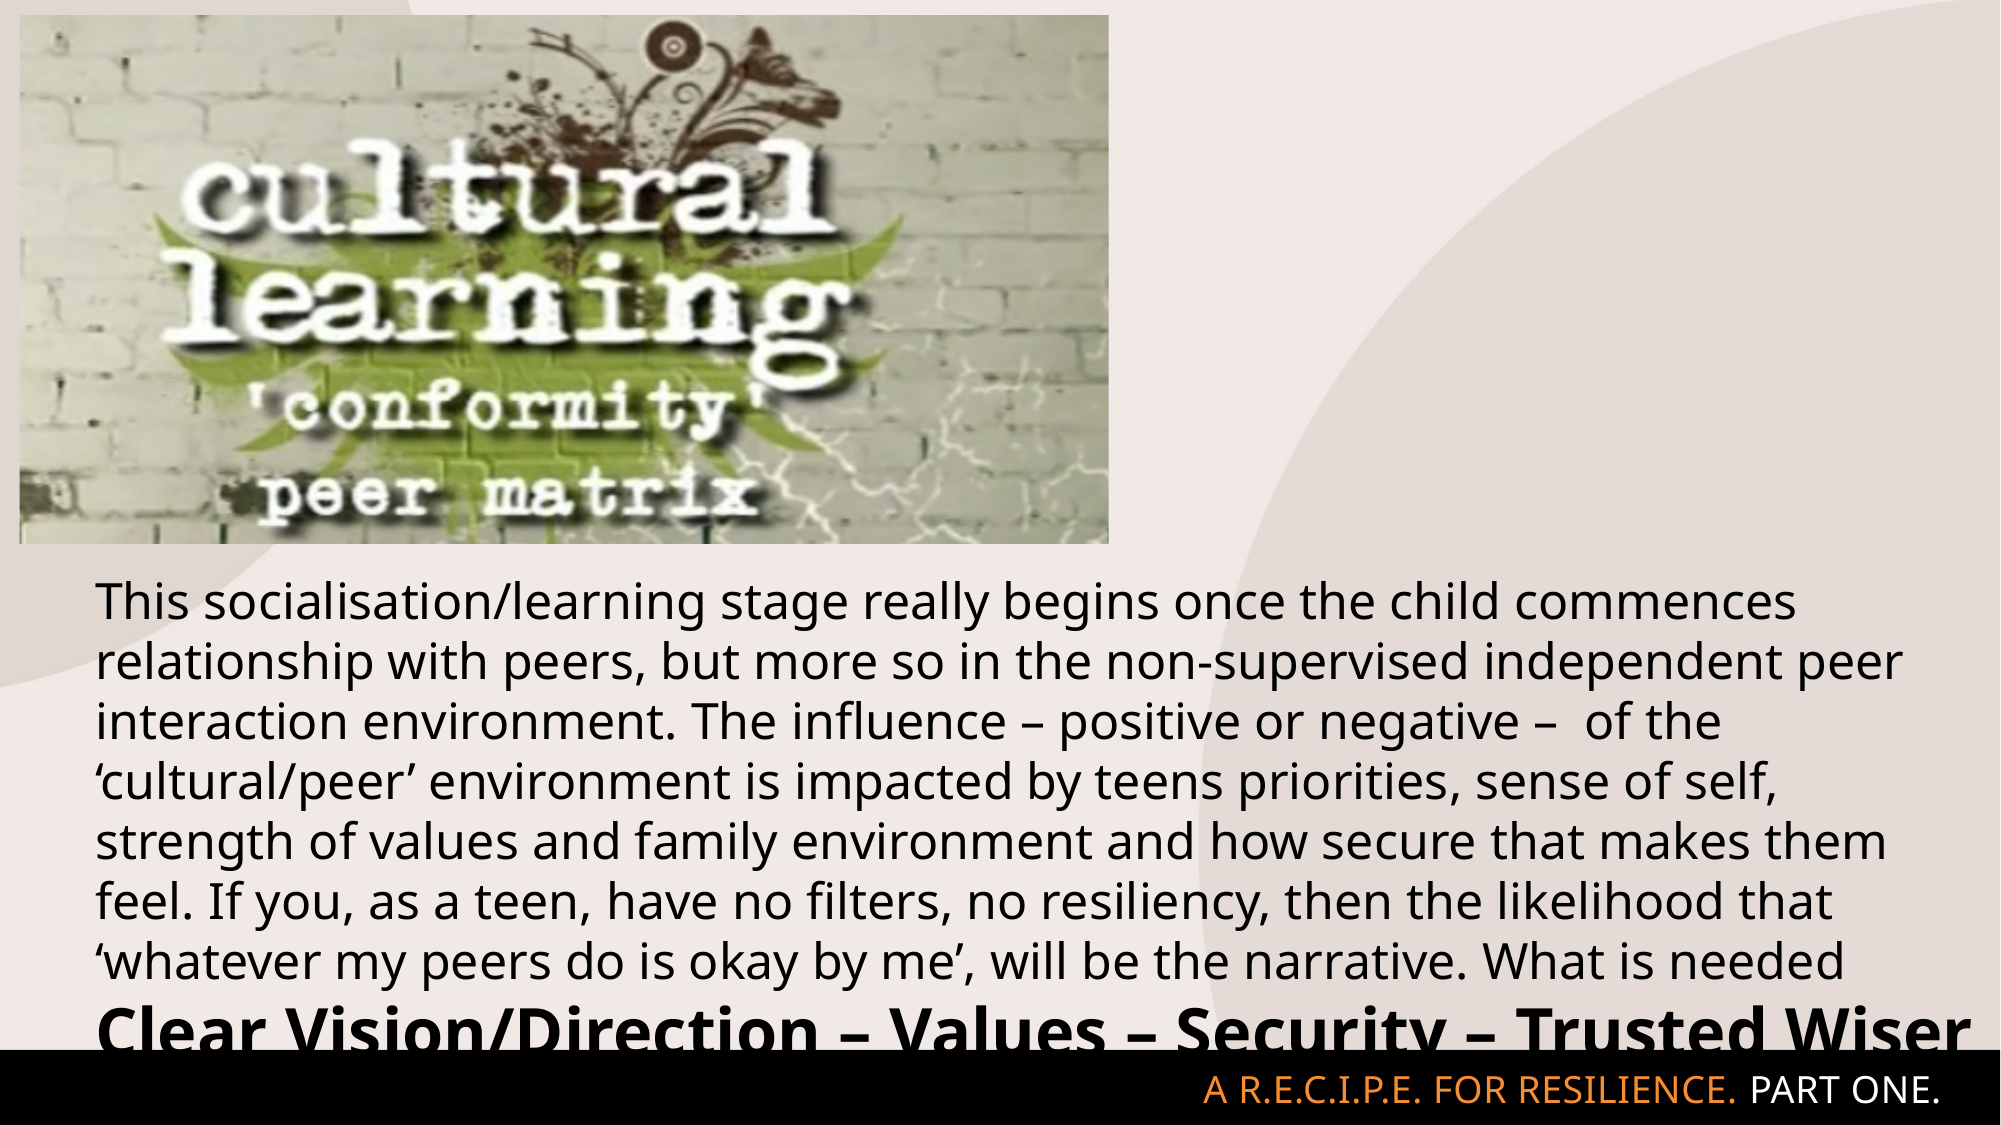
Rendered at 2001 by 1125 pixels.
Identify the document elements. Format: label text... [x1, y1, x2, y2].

text_box This socialisation/learning stage really begins once the child commences relationship with peers, but more so in the non-supervised independent peer interaction environment. The influence – positive or negative – of the ‘cultural/peer’ environment is impacted by teens priorities, sense of self, strength of values and family environment and how secure that makes them feel. If you, as a teen, have no filters, no resiliency, then the likelihood that ‘whatever my peers do is okay by me’, will be the narrative. What is needed Clear Vision/Direction – Values – Security – Trusted Wiser Mentors [80, 562, 2000, 1125]
picture [0, 0, 2001, 1125]
